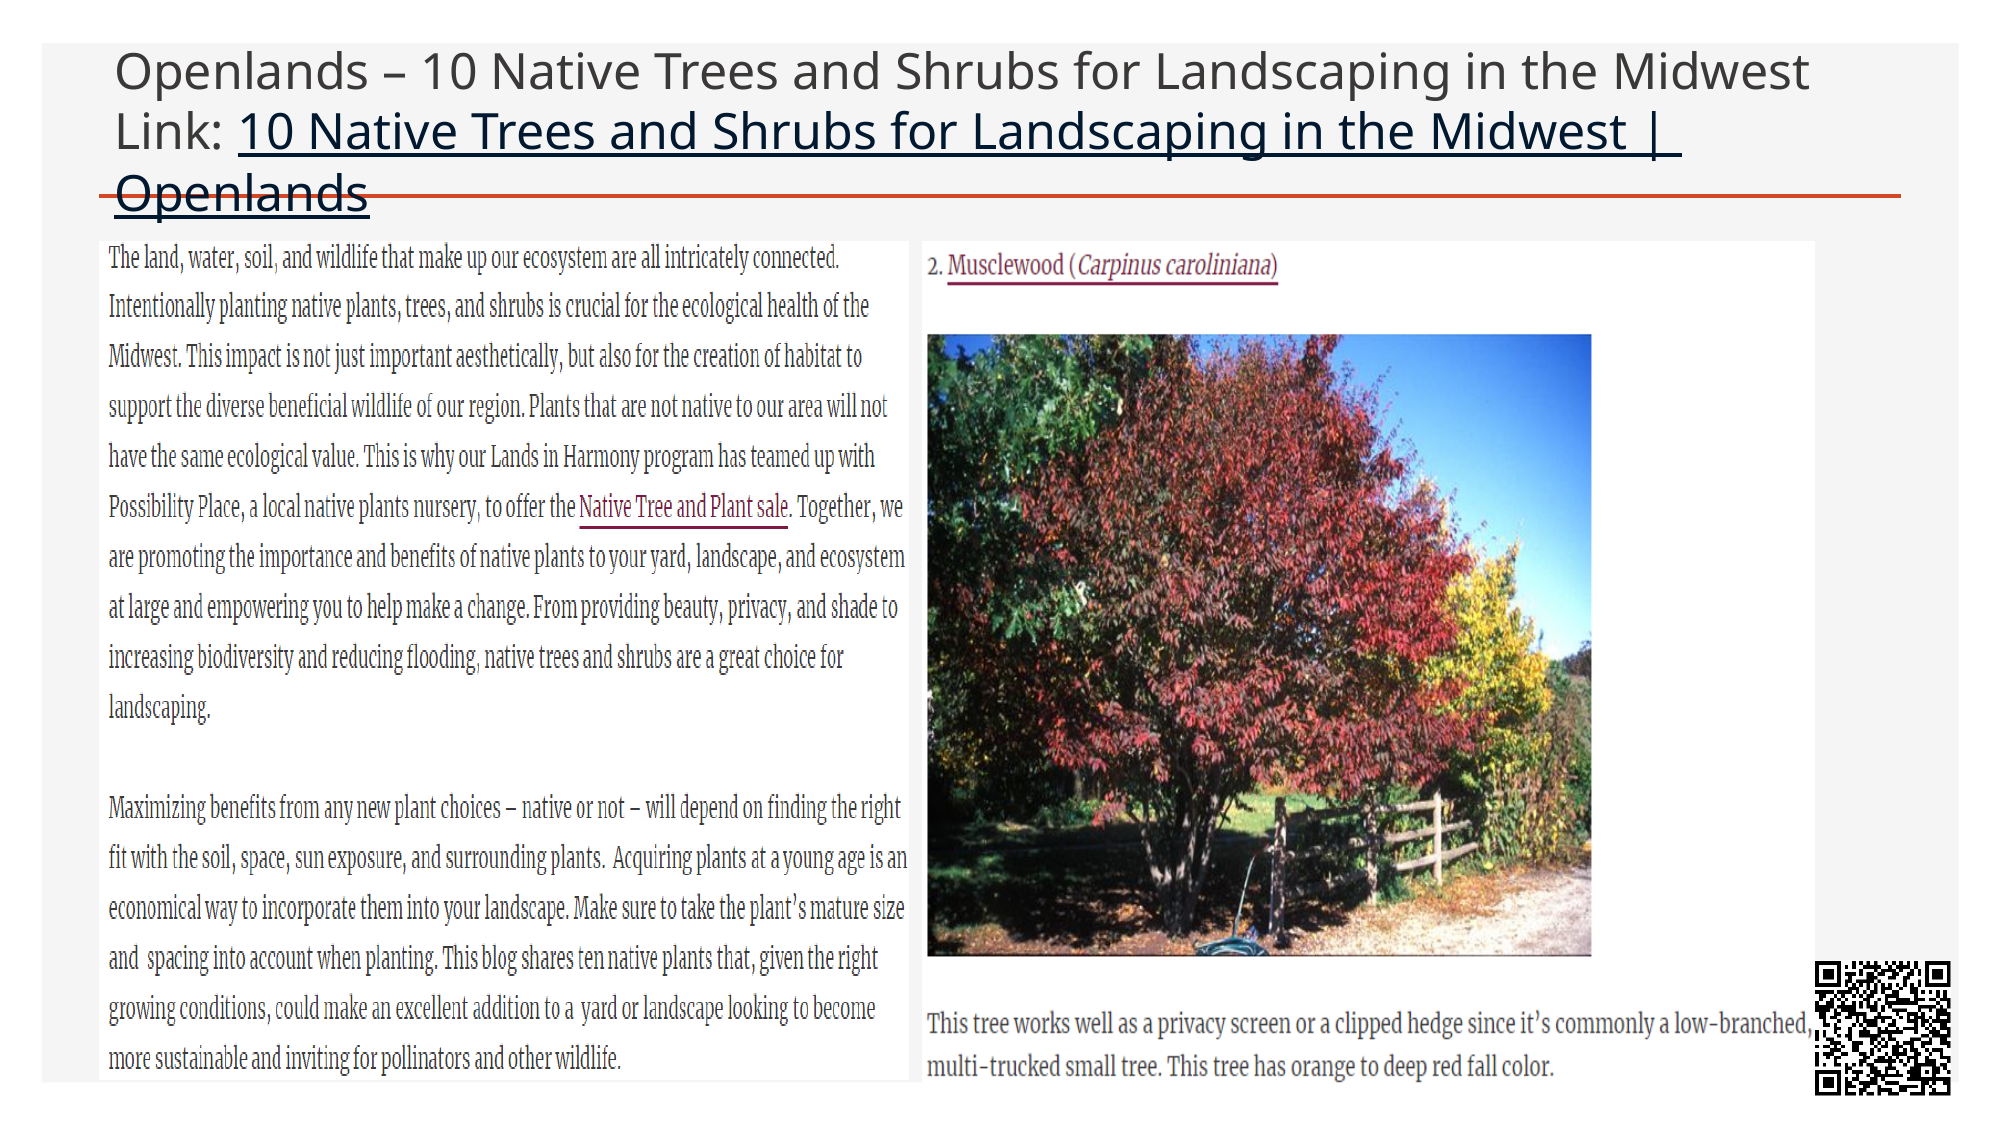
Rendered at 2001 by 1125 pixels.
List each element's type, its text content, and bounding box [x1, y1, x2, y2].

picture [99, 241, 909, 1080]
title Openlands – 10 Native Trees and Shrubs for Landscaping in the Midwest Link: 10 Native Trees and Shrubs for Landscaping in the Midwest | Openlands [99, 73, 1901, 197]
picture [922, 241, 1951, 1096]
